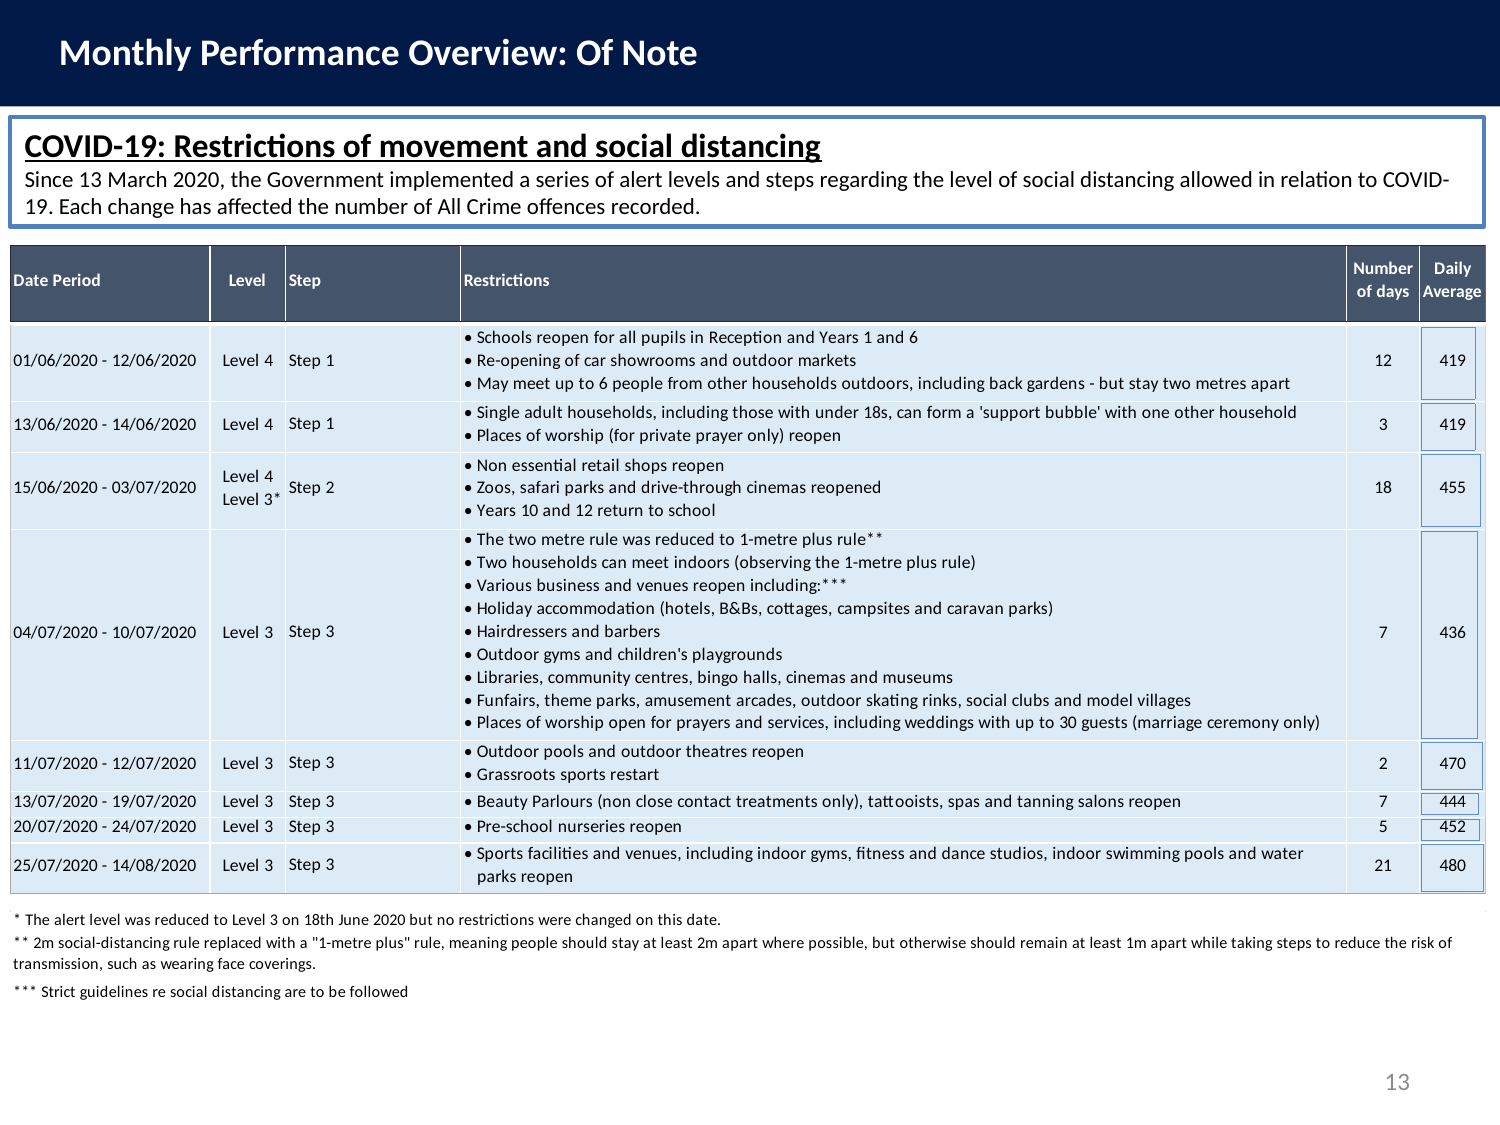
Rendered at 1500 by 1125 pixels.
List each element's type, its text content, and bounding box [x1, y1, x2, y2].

slide_number 13 [1074, 1042, 1425, 1118]
text_box COVID-19: Restrictions of movement and social distancing Since 13 March 2020, the Government implemented a series of alert levels and steps regarding the level of social distancing allowed in relation to COVID-19. Each change has affected the number of All Crime offences recorded. [8, 115, 1486, 229]
text_box Monthly Performance Overview: Of Note [0, 0, 1500, 109]
picture [9, 910, 1487, 1007]
picture [9, 244, 1487, 895]
